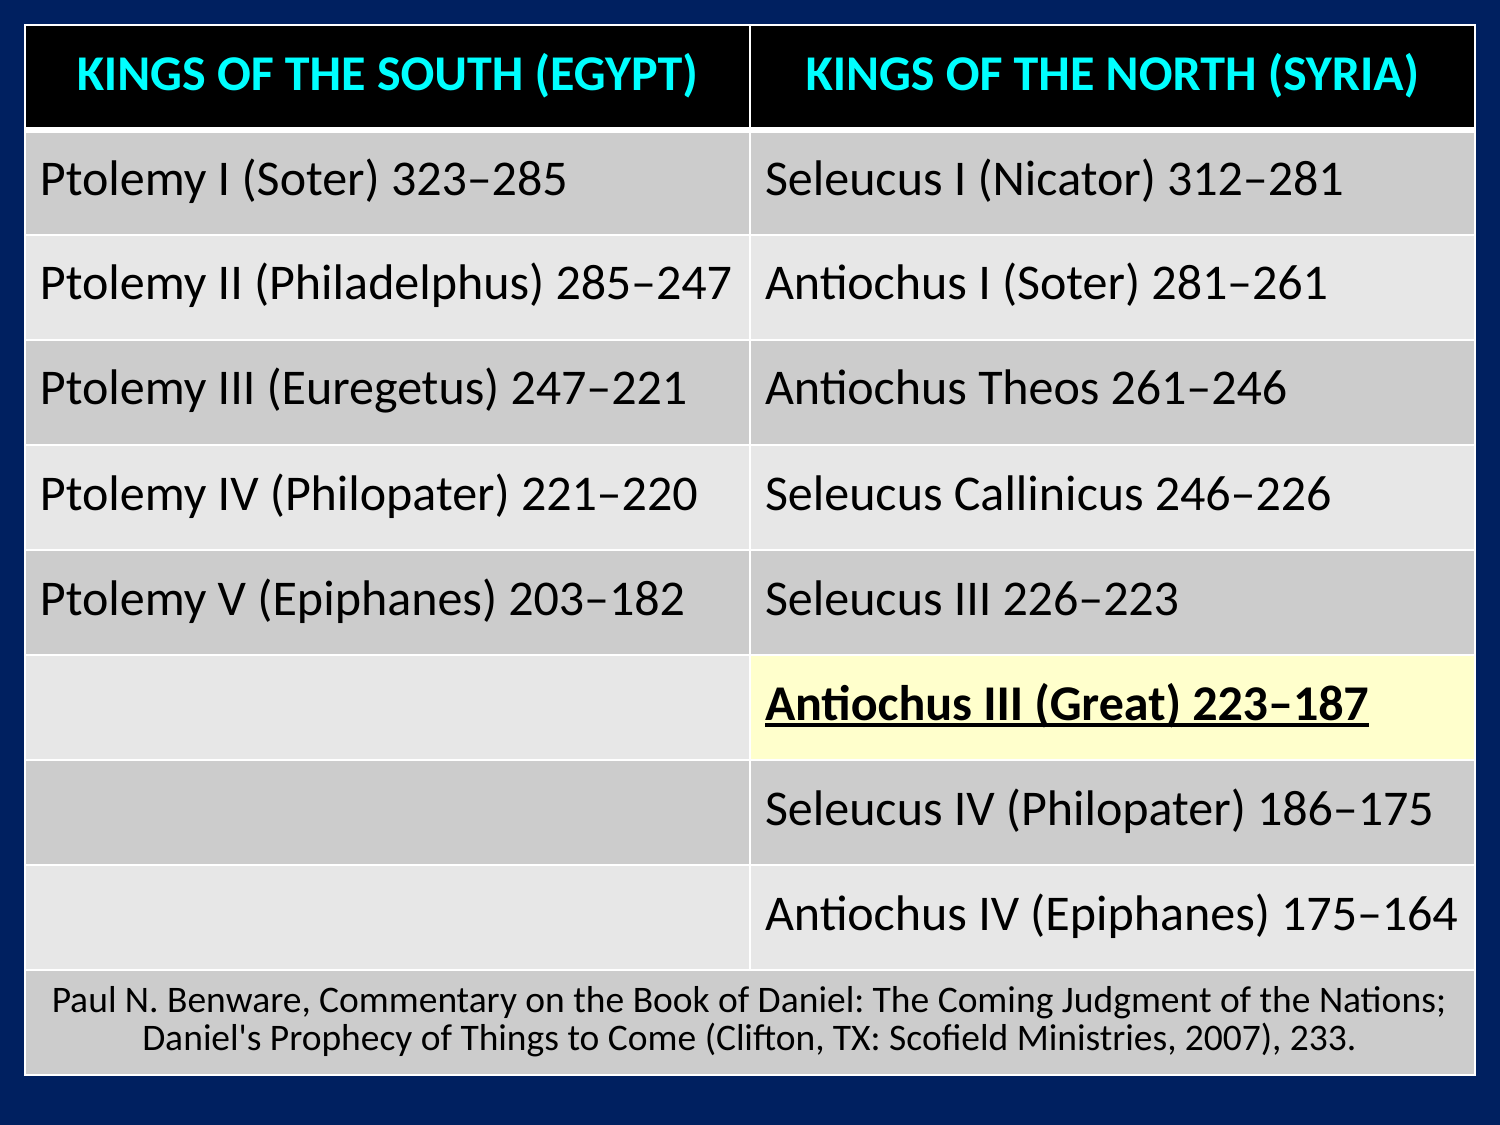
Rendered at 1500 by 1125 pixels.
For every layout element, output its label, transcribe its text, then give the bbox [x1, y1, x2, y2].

table_cell [26, 761, 749, 864]
table_cell Antiochus I (Soter) 281–261 [751, 236, 1474, 339]
table_cell Seleucus Callinicus 246–226 [751, 446, 1474, 549]
table_cell Ptolemy III (Euregetus) 247–221 [26, 341, 749, 444]
table_cell Antiochus Theos 261–246 [751, 341, 1474, 444]
table_cell Seleucus IV (Philopater) 186–175 [751, 761, 1474, 864]
table_cell Ptolemy IV (Philopater) 221–220 [26, 446, 749, 549]
table_cell Antiochus III (Great) 223–187 [751, 656, 1474, 759]
table_header KINGS OF THE SOUTH (EGYPT) [26, 26, 749, 127]
table_cell Antiochus IV (Epiphanes) 175–164 [751, 866, 1474, 969]
table_cell Seleucus I (Nicator) 312–281 [751, 133, 1474, 234]
table_cell Ptolemy I (Soter) 323–285 [26, 133, 749, 234]
table_cell Ptolemy V (Epiphanes) 203–182 [26, 551, 749, 654]
table_cell Paul N. Benware, Commentary on the Book of Daniel: The Coming Judgment of the Nations; Daniel's Prophecy of Things to Come (Clifton, TX: Scofield Ministries, 2007), 233. [26, 971, 1474, 1074]
table_header KINGS OF THE NORTH (SYRIA) [751, 26, 1474, 127]
table_cell [26, 656, 749, 759]
table_cell Ptolemy II (Philadelphus) 285–247 [26, 236, 749, 339]
table_cell Seleucus III 226–223 [751, 551, 1474, 654]
table_cell [26, 866, 749, 969]
